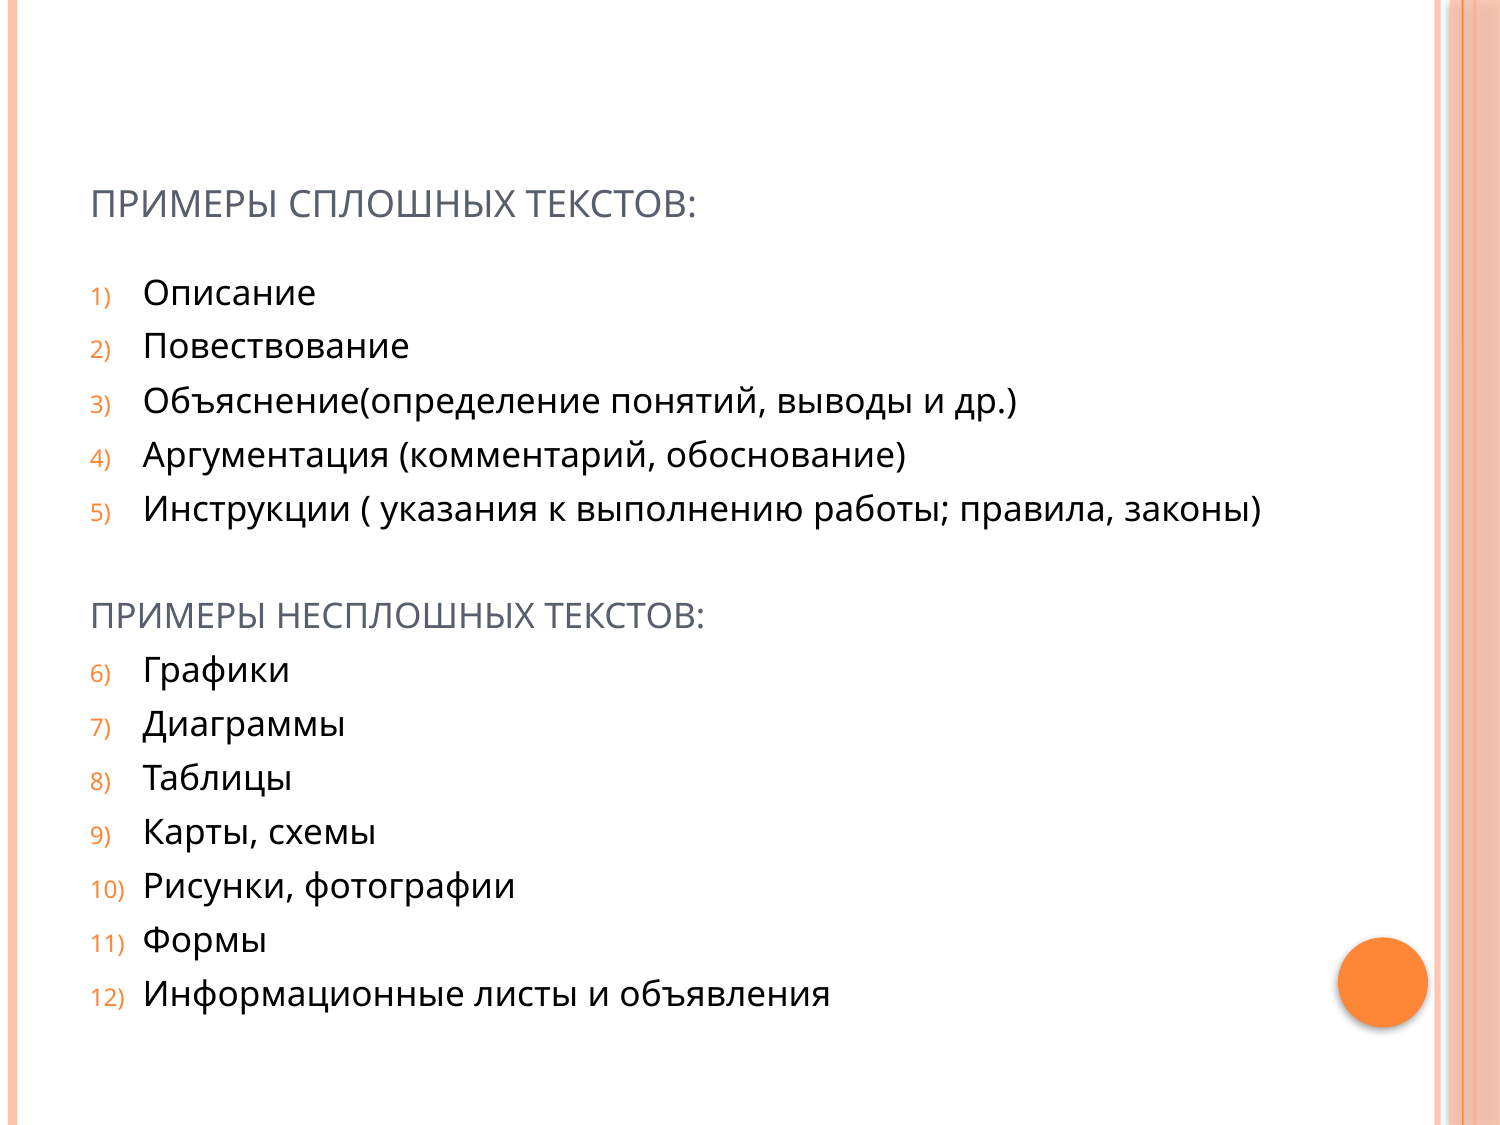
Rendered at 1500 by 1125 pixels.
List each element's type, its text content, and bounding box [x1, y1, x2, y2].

title Примеры сплошных текстов: [75, 45, 1300, 233]
list Описание Повествование Объяснение(определение понятий, выводы и др.) Аргументация (комментарий, обоснование) Инструкции ( указания к выполнению работы; правила, законы) Примеры несплошных текстов: Графики Диаграммы Таблицы Карты, схемы Рисунки, фотографии Формы Информационные листы и объявления [75, 262, 1300, 1062]
